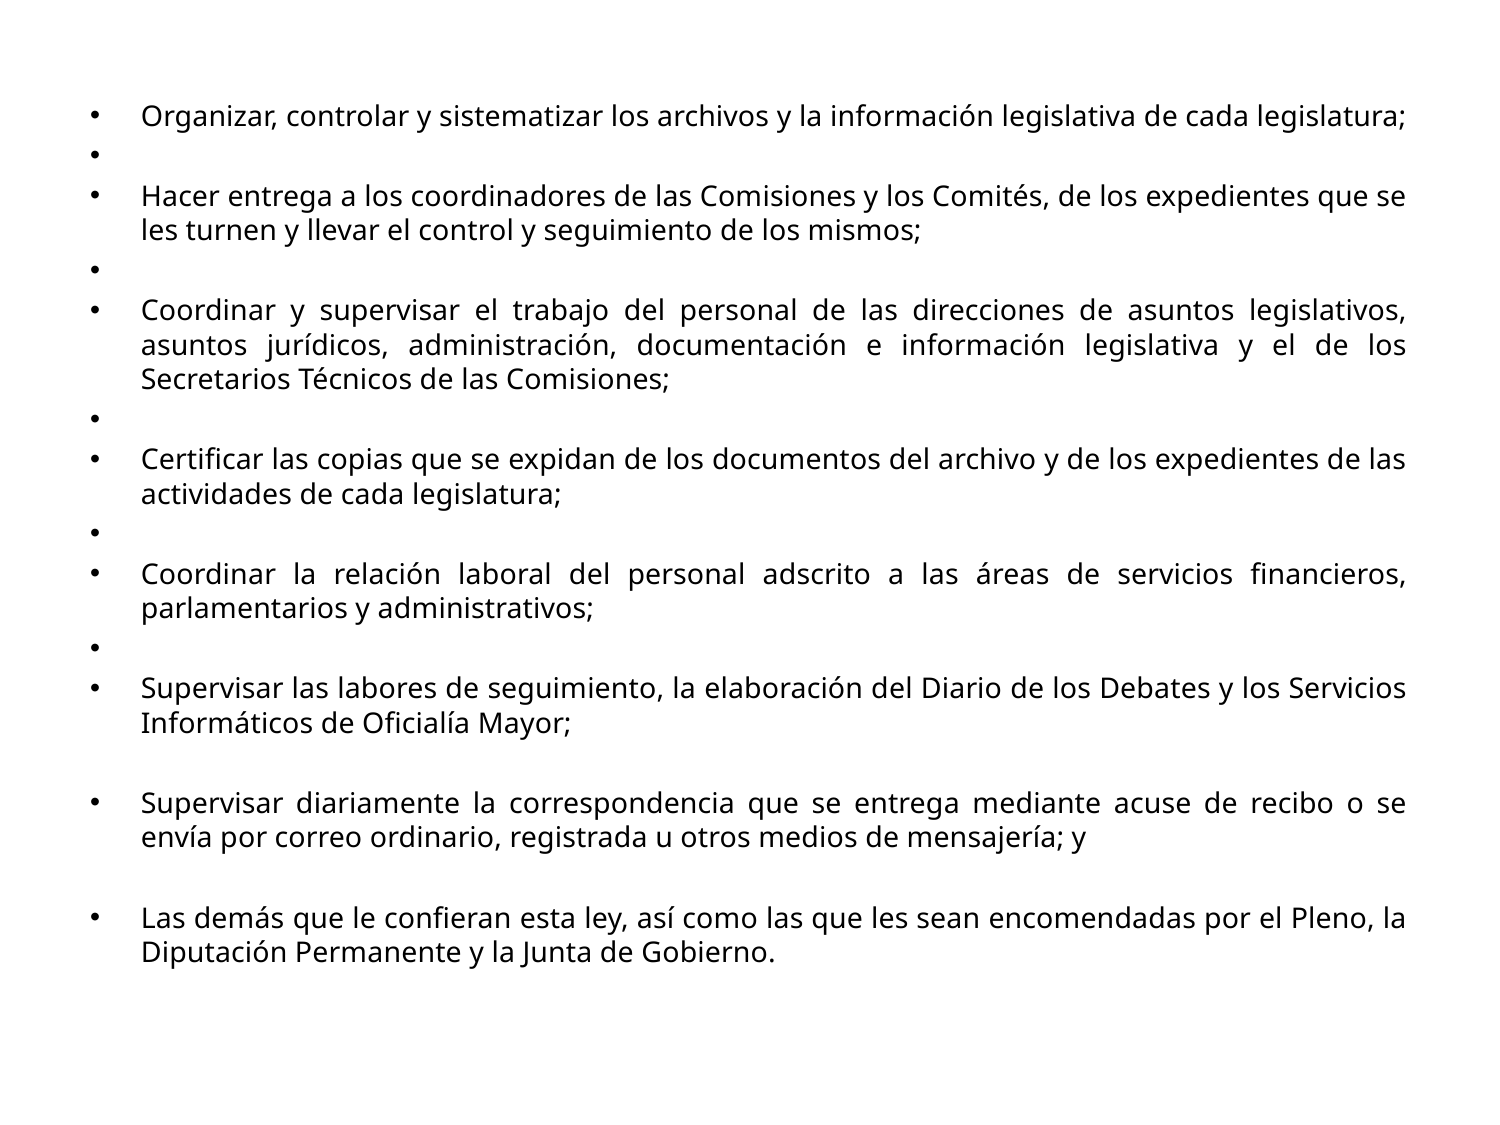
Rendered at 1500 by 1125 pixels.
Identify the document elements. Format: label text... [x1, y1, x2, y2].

list Organizar, controlar y sistematizar los archivos y la información legislativa de cada legislatura; Hacer entrega a los coordinadores de las Comisiones y los Comités, de los expedientes que se les turnen y llevar el control y seguimiento de los mismos; Coordinar y supervisar el trabajo del personal de las direcciones de asuntos legislativos, asuntos jurídicos, administración, documentación e información legislativa y el de los Secretarios Técnicos de las Comisiones; Certificar las copias que se expidan de los documentos del archivo y de los expedientes de las actividades de cada legislatura; Coordinar la relación laboral del personal adscrito a las áreas de servicios financieros, parlamentarios y administrativos; Supervisar las labores de seguimiento, la elaboración del Diario de los Debates y los Servicios Informáticos de Oficialía Mayor; Supervisar diariamente la correspondencia que se entrega mediante acuse de recibo o se envía por correo ordinario, registrada u otros medios de mensajería; y Las demás que le confieran esta ley, así como las que les sean encomendadas por el Pleno, la Diputación Permanente y la Junta de Gobierno. [75, 90, 1425, 1005]
